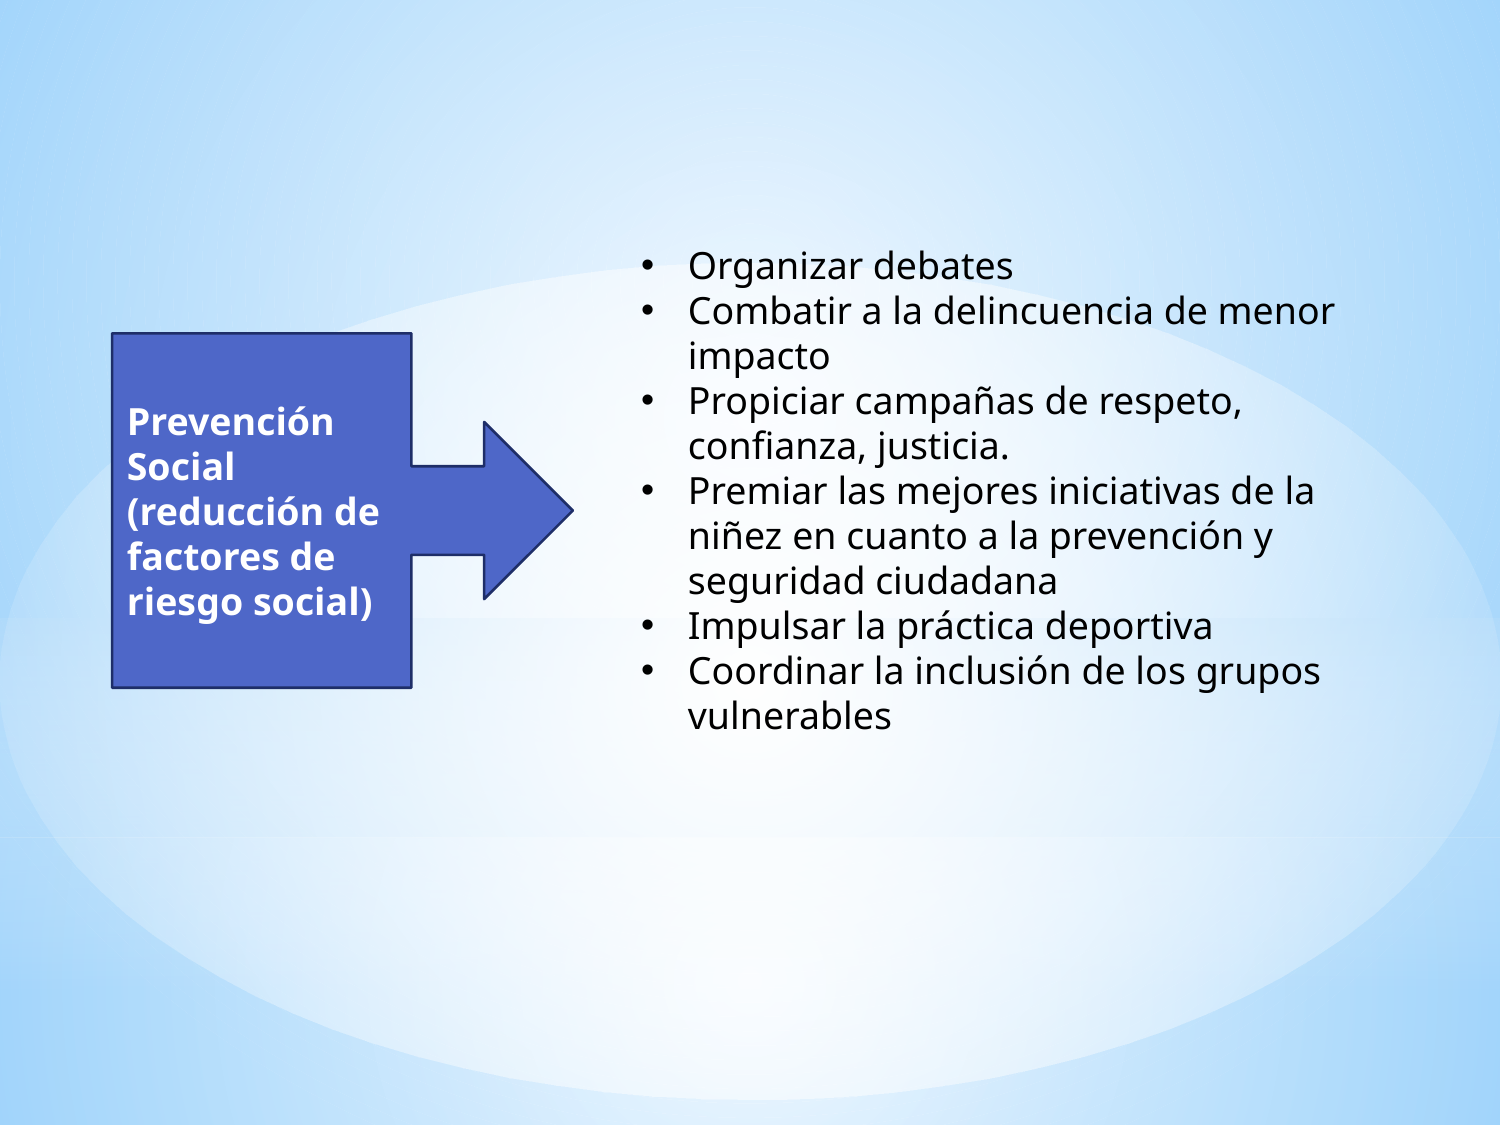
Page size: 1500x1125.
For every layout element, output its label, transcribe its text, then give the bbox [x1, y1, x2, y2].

text_box Organizar debates Combatir a la delincuencia de menor impacto Propiciar campañas de respeto, confianza, justicia. Premiar las mejores iniciativas de la niñez en cuanto a la prevención y seguridad ciudadana Impulsar la práctica deportiva Coordinar la inclusión de los grupos vulnerables [626, 234, 1383, 790]
text_box Prevención Social (reducción de factores de riesgo social) [110, 332, 574, 690]
